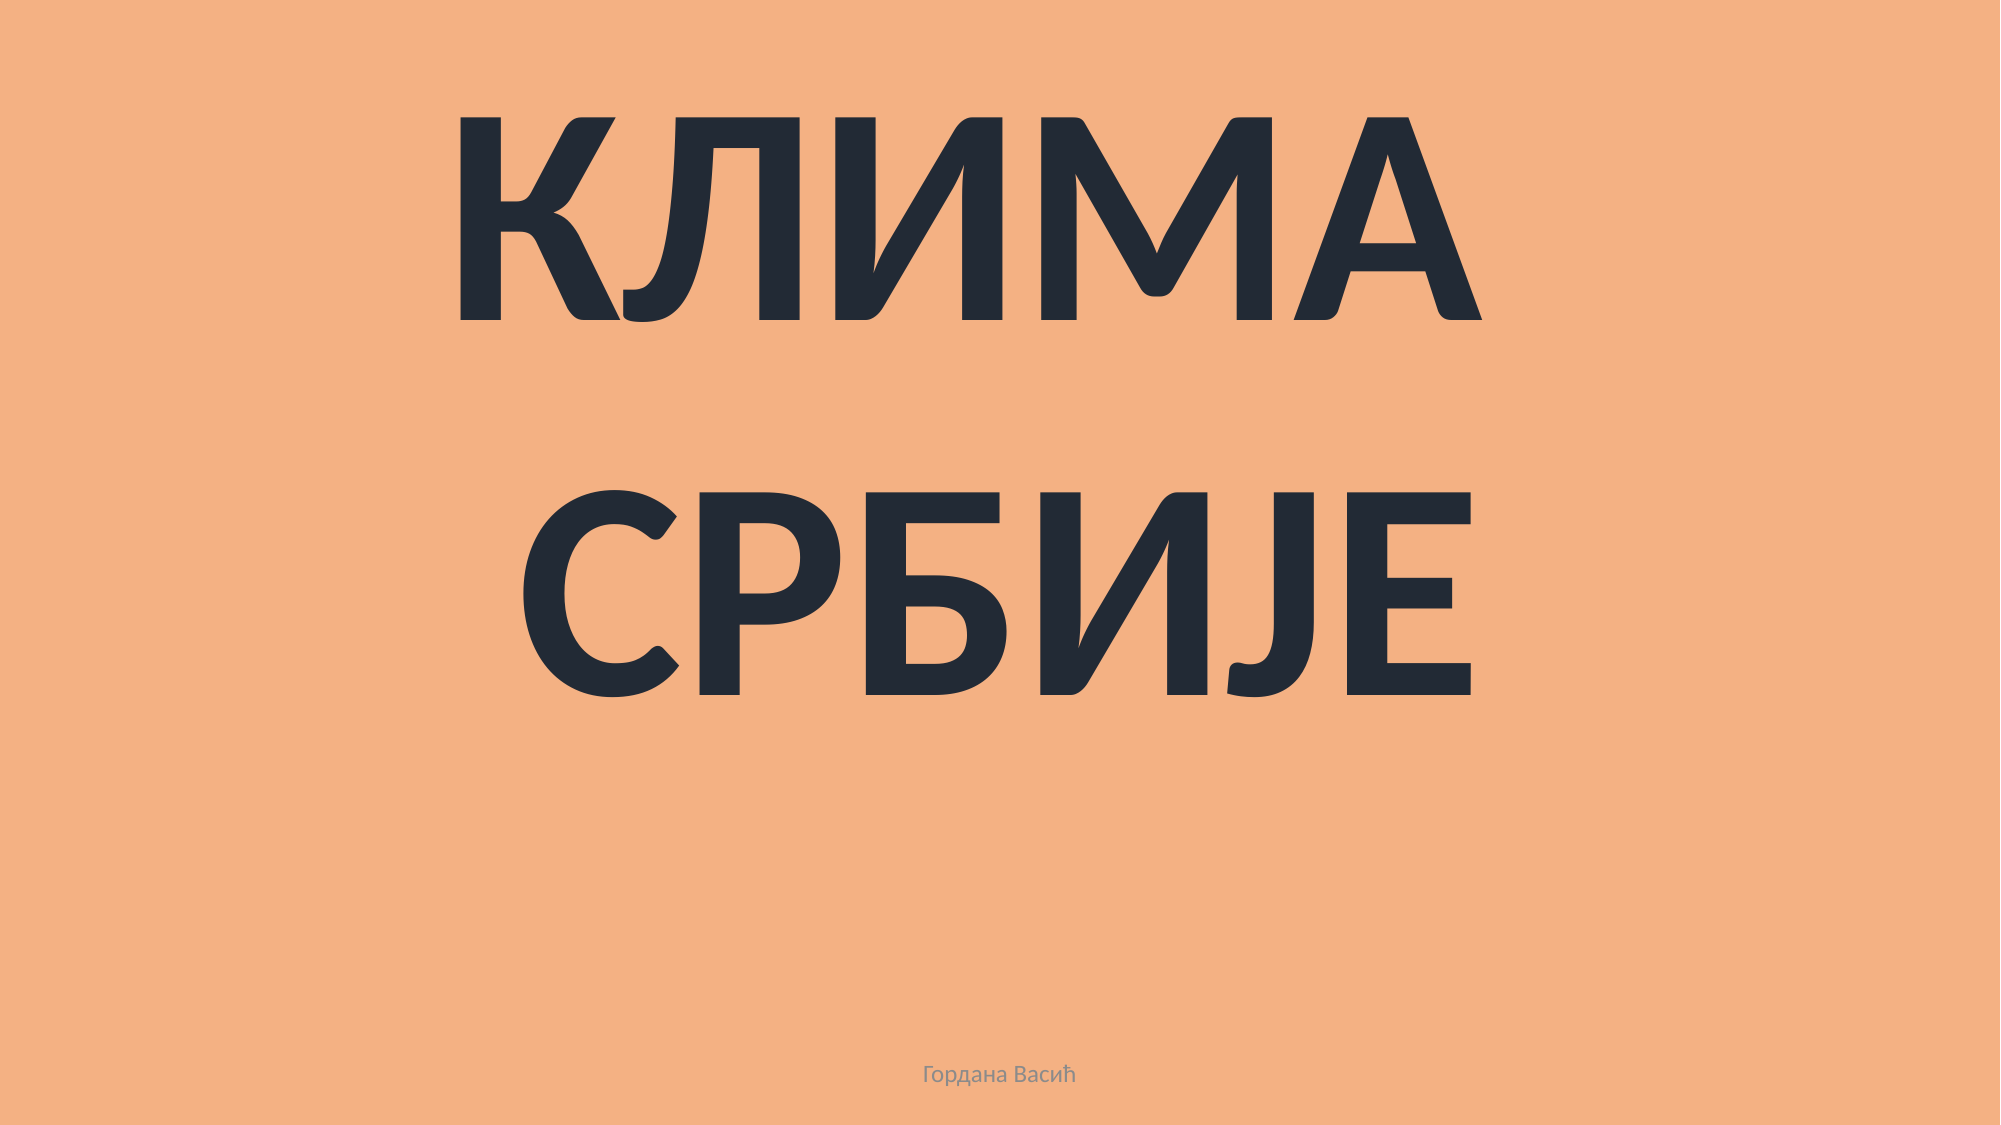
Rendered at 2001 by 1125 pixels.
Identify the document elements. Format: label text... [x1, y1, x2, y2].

footer Гордана Васић [662, 1042, 1338, 1103]
text_box КЛИМА СРБИЈЕ [0, 0, 2000, 765]
